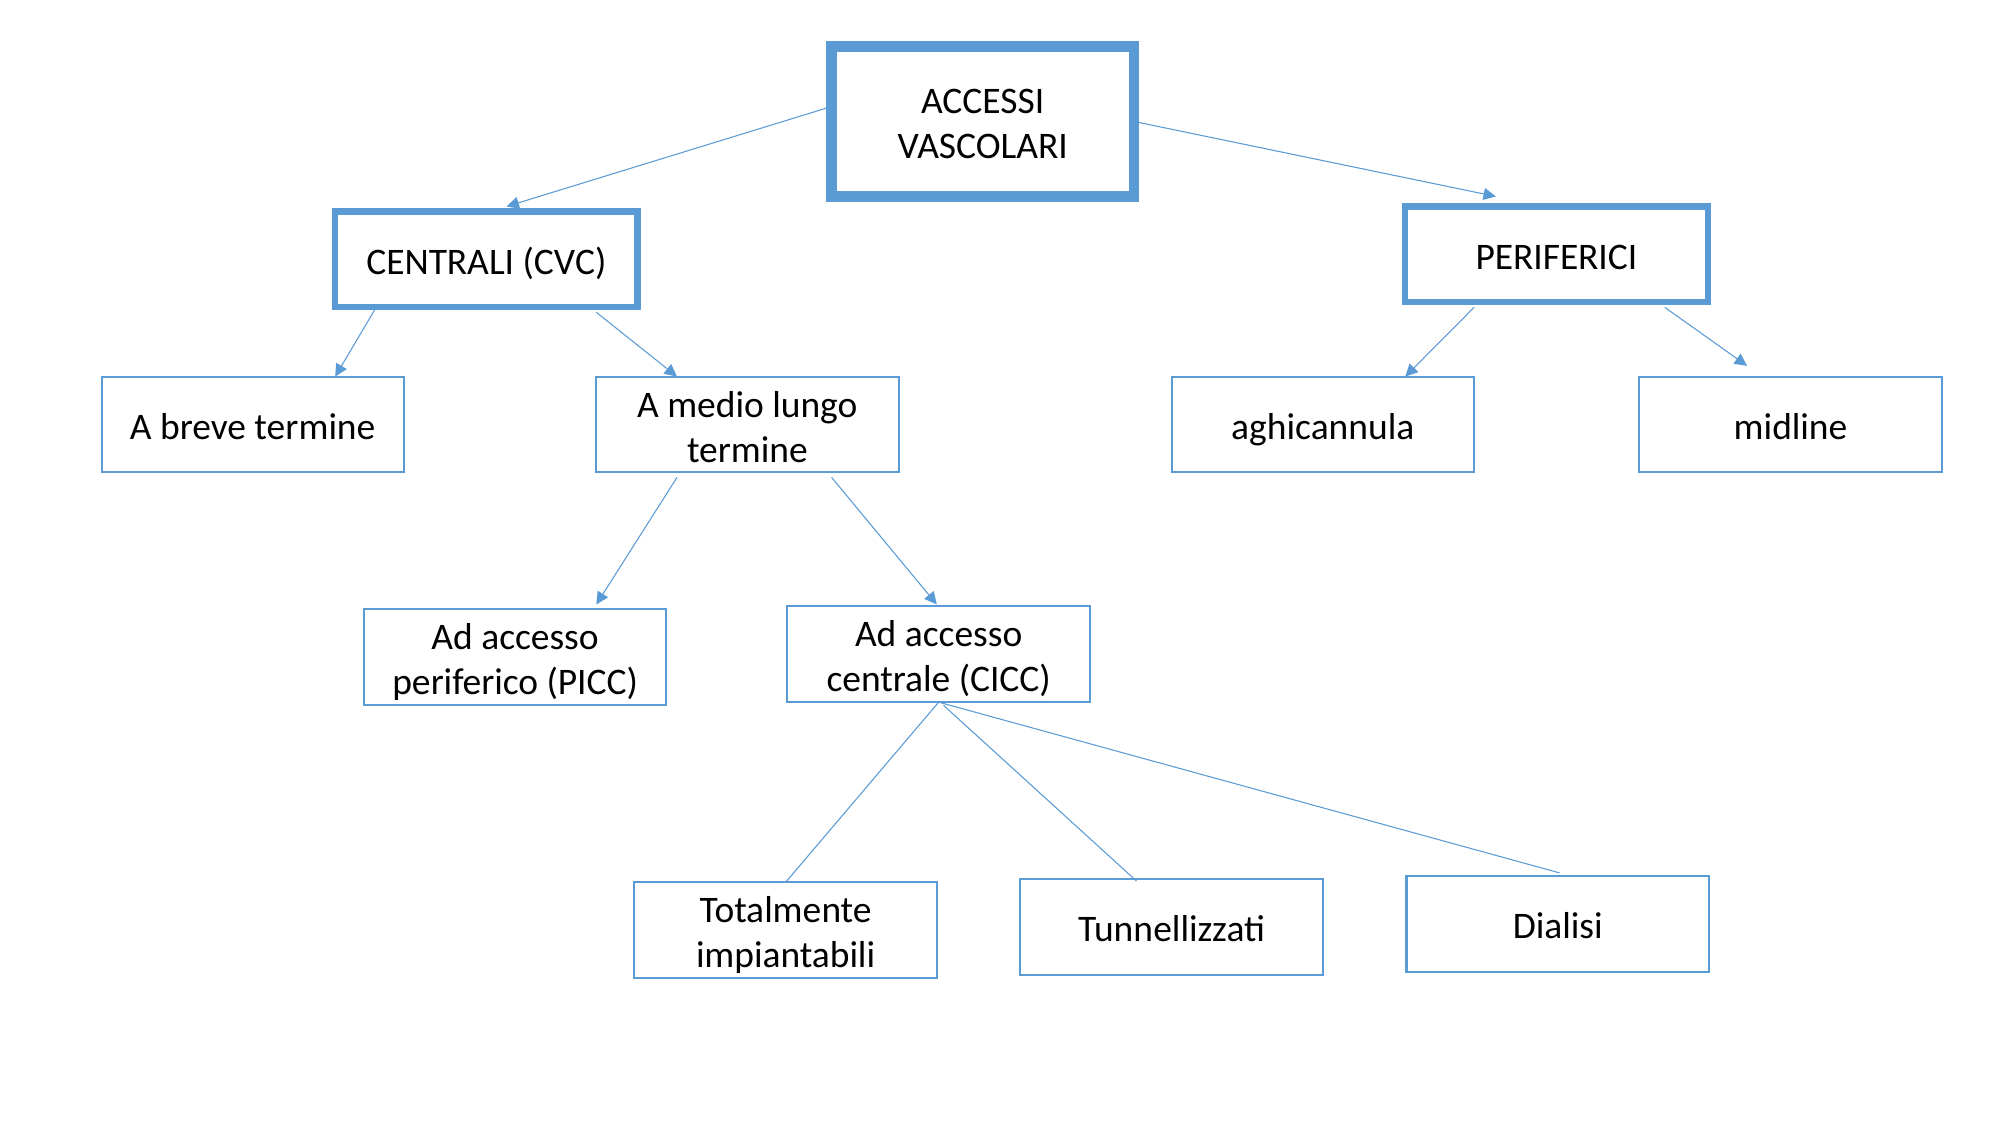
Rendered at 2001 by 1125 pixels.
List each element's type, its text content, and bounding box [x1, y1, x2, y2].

text_box Dialisi [1405, 875, 1710, 973]
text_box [596, 477, 678, 605]
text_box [831, 477, 937, 605]
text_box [335, 307, 377, 377]
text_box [596, 312, 678, 377]
text_box Ad accesso centrale (CICC) [786, 605, 1091, 702]
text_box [506, 108, 827, 207]
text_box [943, 705, 1137, 882]
text_box CENTRALI (CVC) [334, 210, 639, 308]
text_box Ad accesso periferico (PICC) [363, 608, 667, 706]
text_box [1134, 121, 1496, 197]
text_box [1405, 307, 1475, 377]
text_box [1664, 307, 1748, 366]
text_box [939, 702, 1560, 873]
text_box Totalmente impiantabili [633, 881, 938, 979]
text_box aghicannula [1171, 376, 1475, 473]
text_box midline [1638, 376, 1943, 473]
text_box Tunnellizzati [1019, 878, 1324, 976]
text_box A breve termine [101, 376, 405, 473]
text_box PERIFERICI [1404, 205, 1709, 303]
text_box ACCESSI VASCOLARI [831, 45, 1135, 197]
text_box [785, 702, 939, 883]
text_box A medio lungo termine [595, 376, 900, 473]
